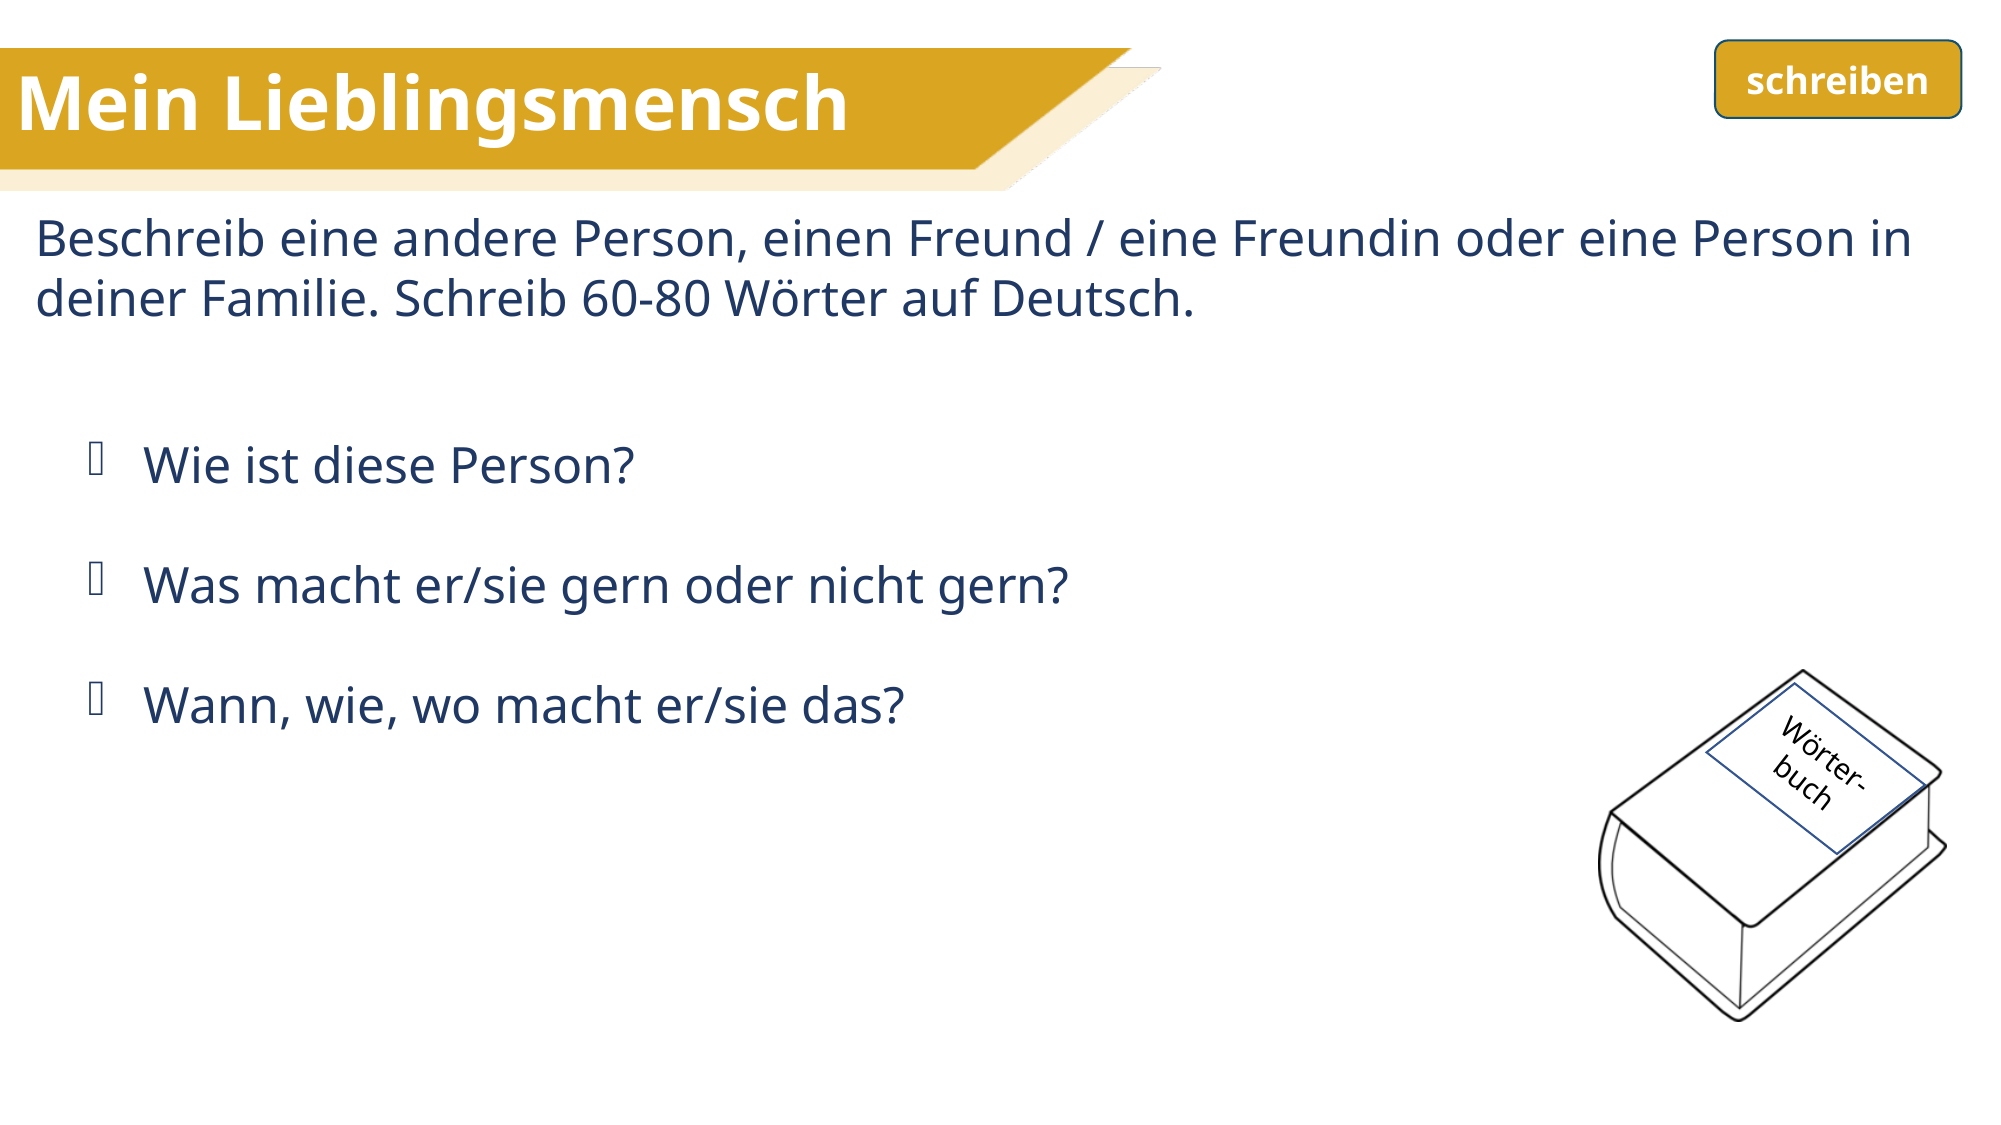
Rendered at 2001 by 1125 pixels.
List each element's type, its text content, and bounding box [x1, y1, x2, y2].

picture [0, 48, 1164, 191]
text_box Wie ist diese Person? Was macht er/sie gern oder nicht gern? Wann, wie, wo macht er/sie das? [72, 366, 1405, 741]
picture [1598, 669, 1947, 1022]
text_box Beschreib eine andere Person, einen Freund / eine Freundin oder eine Person in deiner Familie. Schreib 60-80 Wörter auf Deutsch. [20, 198, 1983, 334]
text_box schreiben [1713, 39, 1963, 119]
